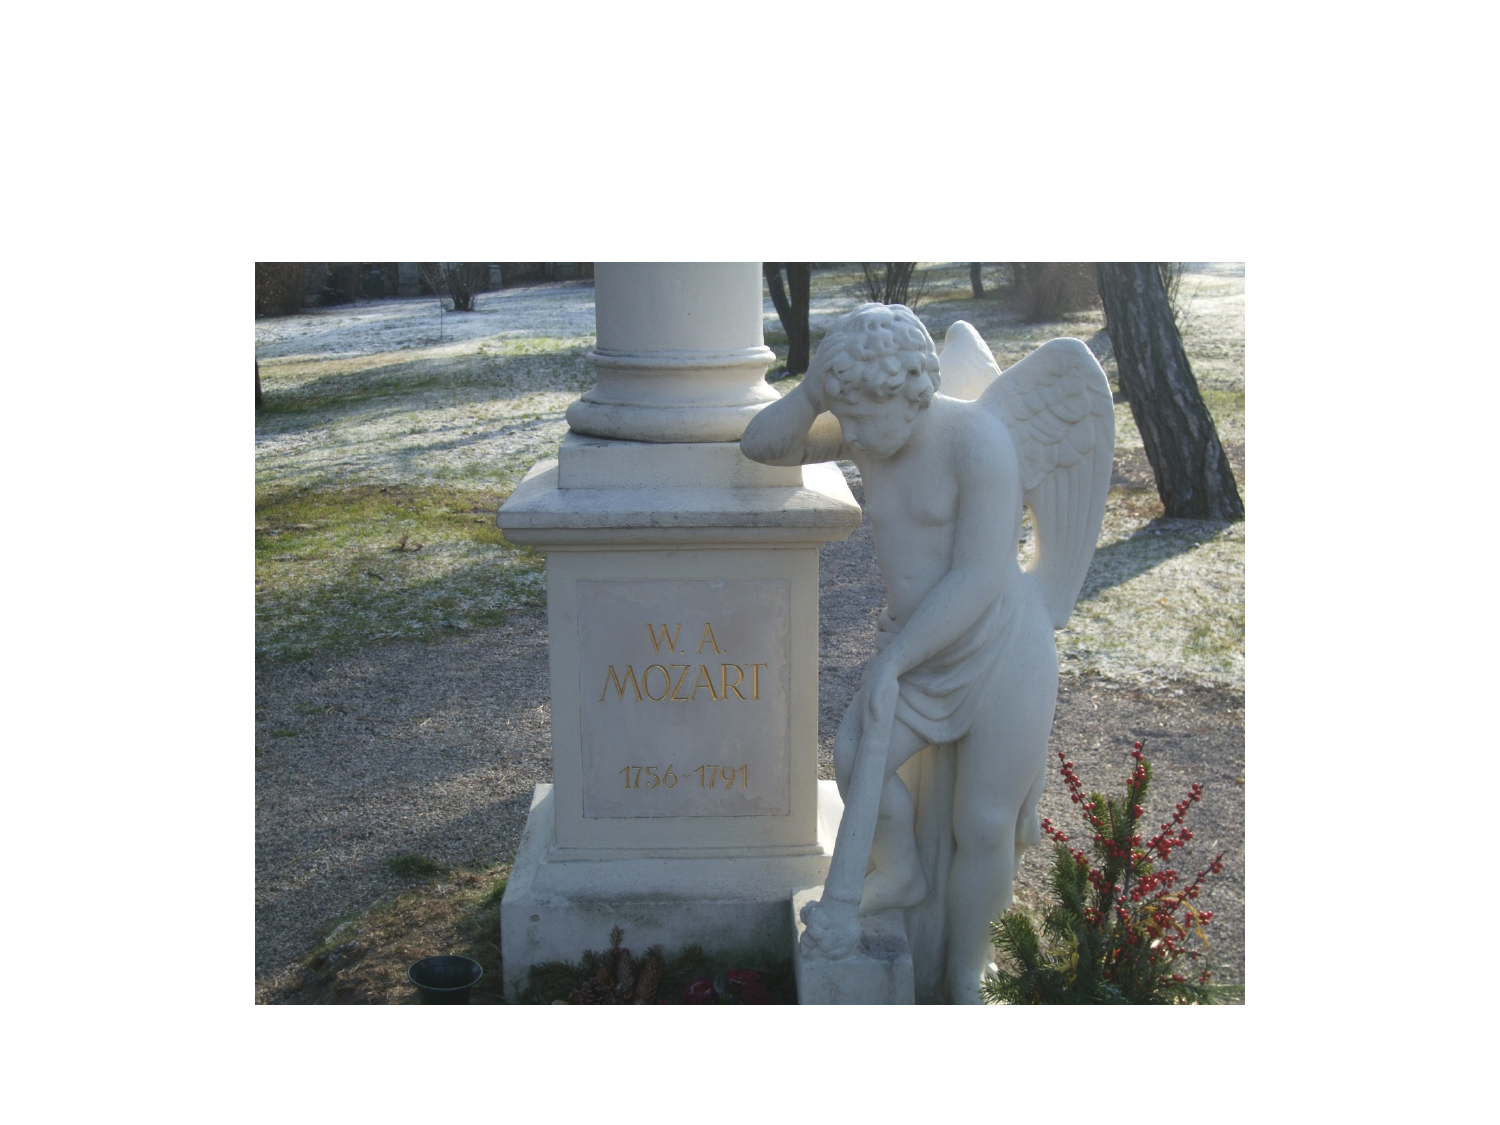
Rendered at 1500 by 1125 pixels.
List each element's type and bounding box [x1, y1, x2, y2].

list [254, 262, 1246, 1006]
